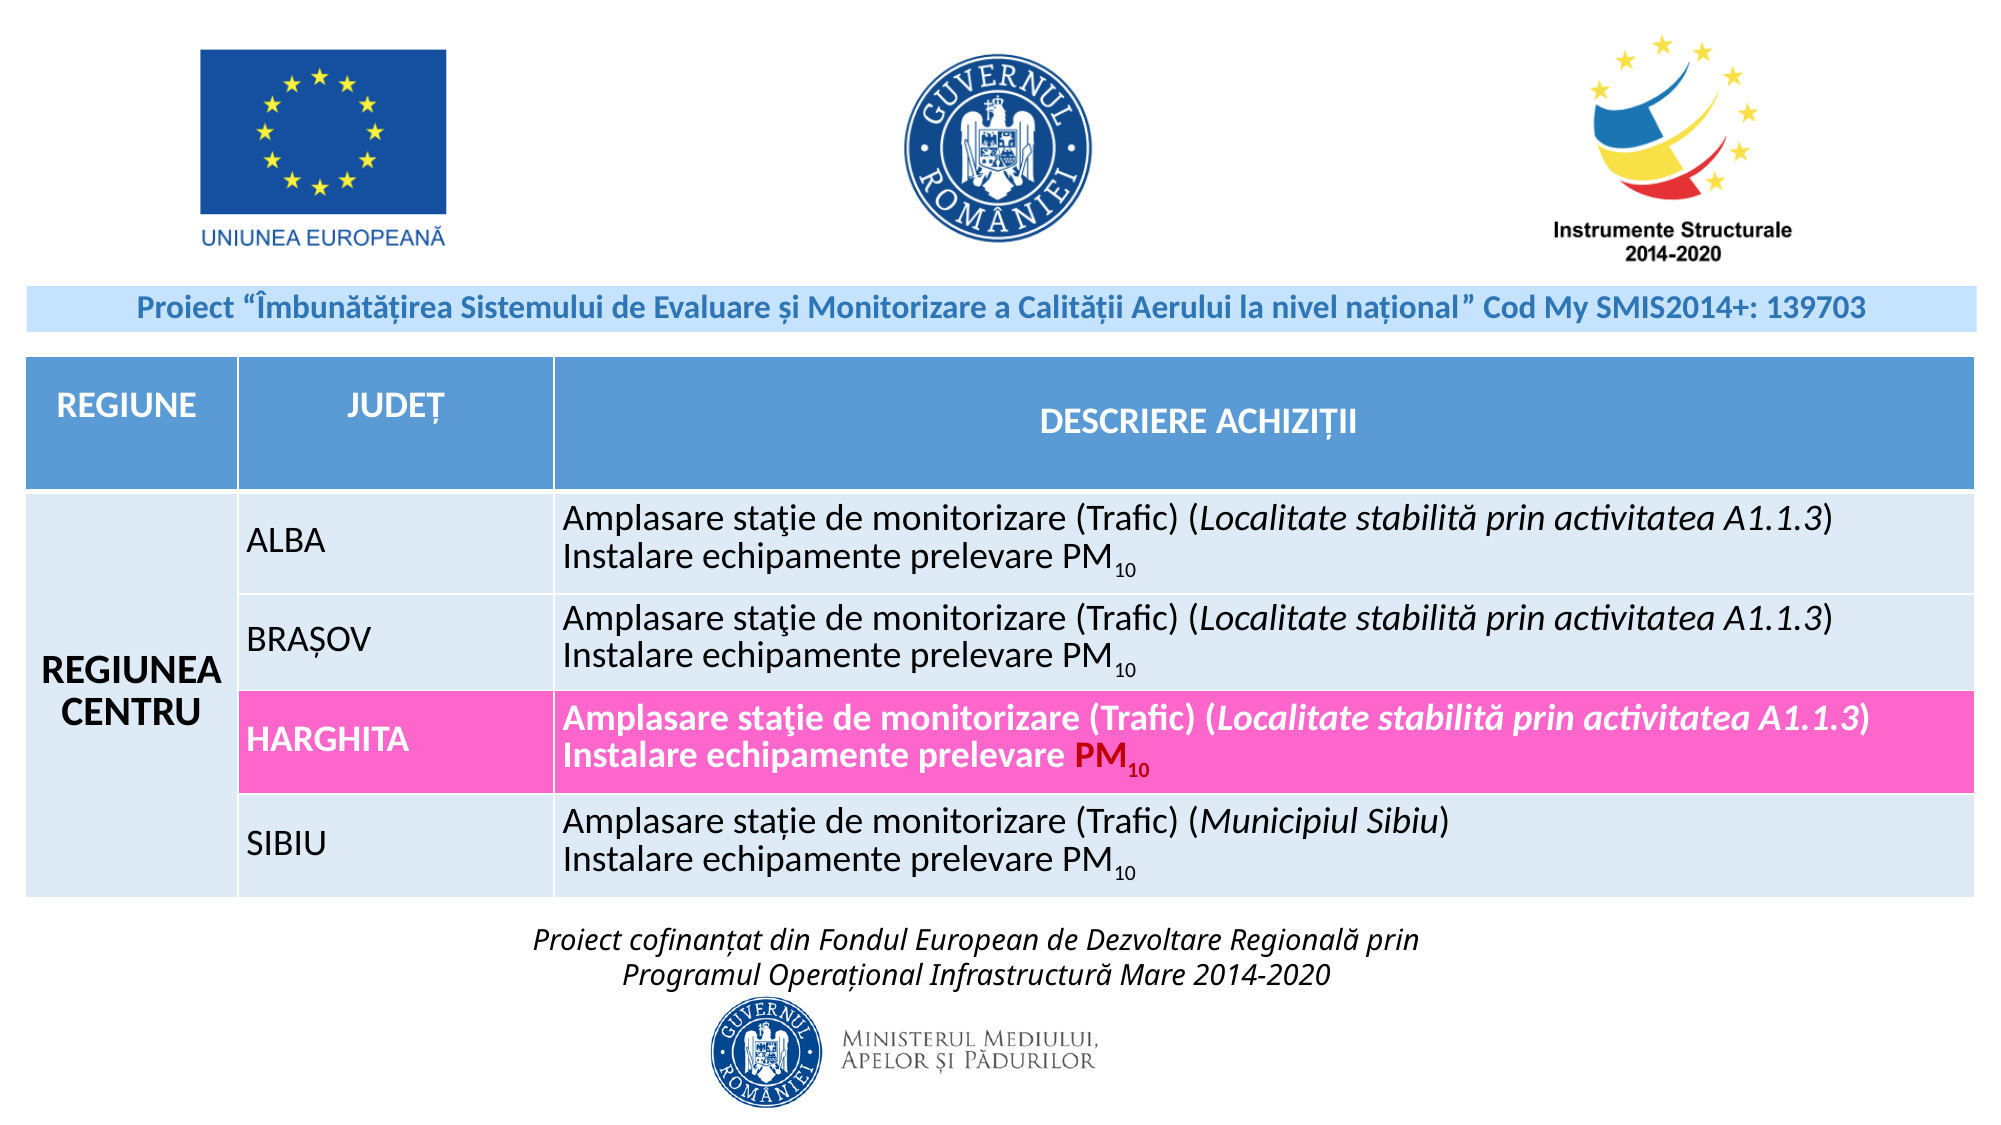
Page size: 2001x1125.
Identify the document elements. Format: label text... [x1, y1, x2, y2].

table_cell SIBIU [239, 795, 553, 897]
picture [708, 994, 1118, 1108]
table_cell REGIUNEA CENTRU [26, 494, 237, 897]
table_cell Amplasare staţie de monitorizare (Trafic) (Localitate stabilită prin activitatea A1.1.3) Instalare echipamente prelevare PM10 [555, 595, 1974, 690]
text_box Proiect cofinanțat din Fondul European de Dezvoltare Regională prin Programul Operațional Infrastructură Mare 2014-2020 [169, 914, 1784, 999]
table_cell Amplasare staţie de monitorizare (Trafic) (Localitate stabilită prin activitatea A1.1.3) Instalare echipamente prelevare PM10 [555, 691, 1974, 793]
table_cell BRAȘOV [239, 595, 553, 690]
table_cell ALBA [239, 494, 553, 593]
table_cell Amplasare staţie de monitorizare (Trafic) (Localitate stabilită prin activitatea A1.1.3) Instalare echipamente prelevare PM10 [555, 494, 1974, 593]
table_header REGIUNE [26, 357, 237, 489]
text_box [5, 0, 1995, 334]
table_cell Amplasare staţie de monitorizare (Trafic) (Municipiul Sibiu) Instalare echipamente prelevare PM10 [555, 795, 1974, 897]
table_header DESCRIERE ACHIZIȚII [555, 357, 1974, 489]
table_cell HARGHITA [239, 691, 553, 793]
table_header JUDEȚ [239, 357, 553, 489]
